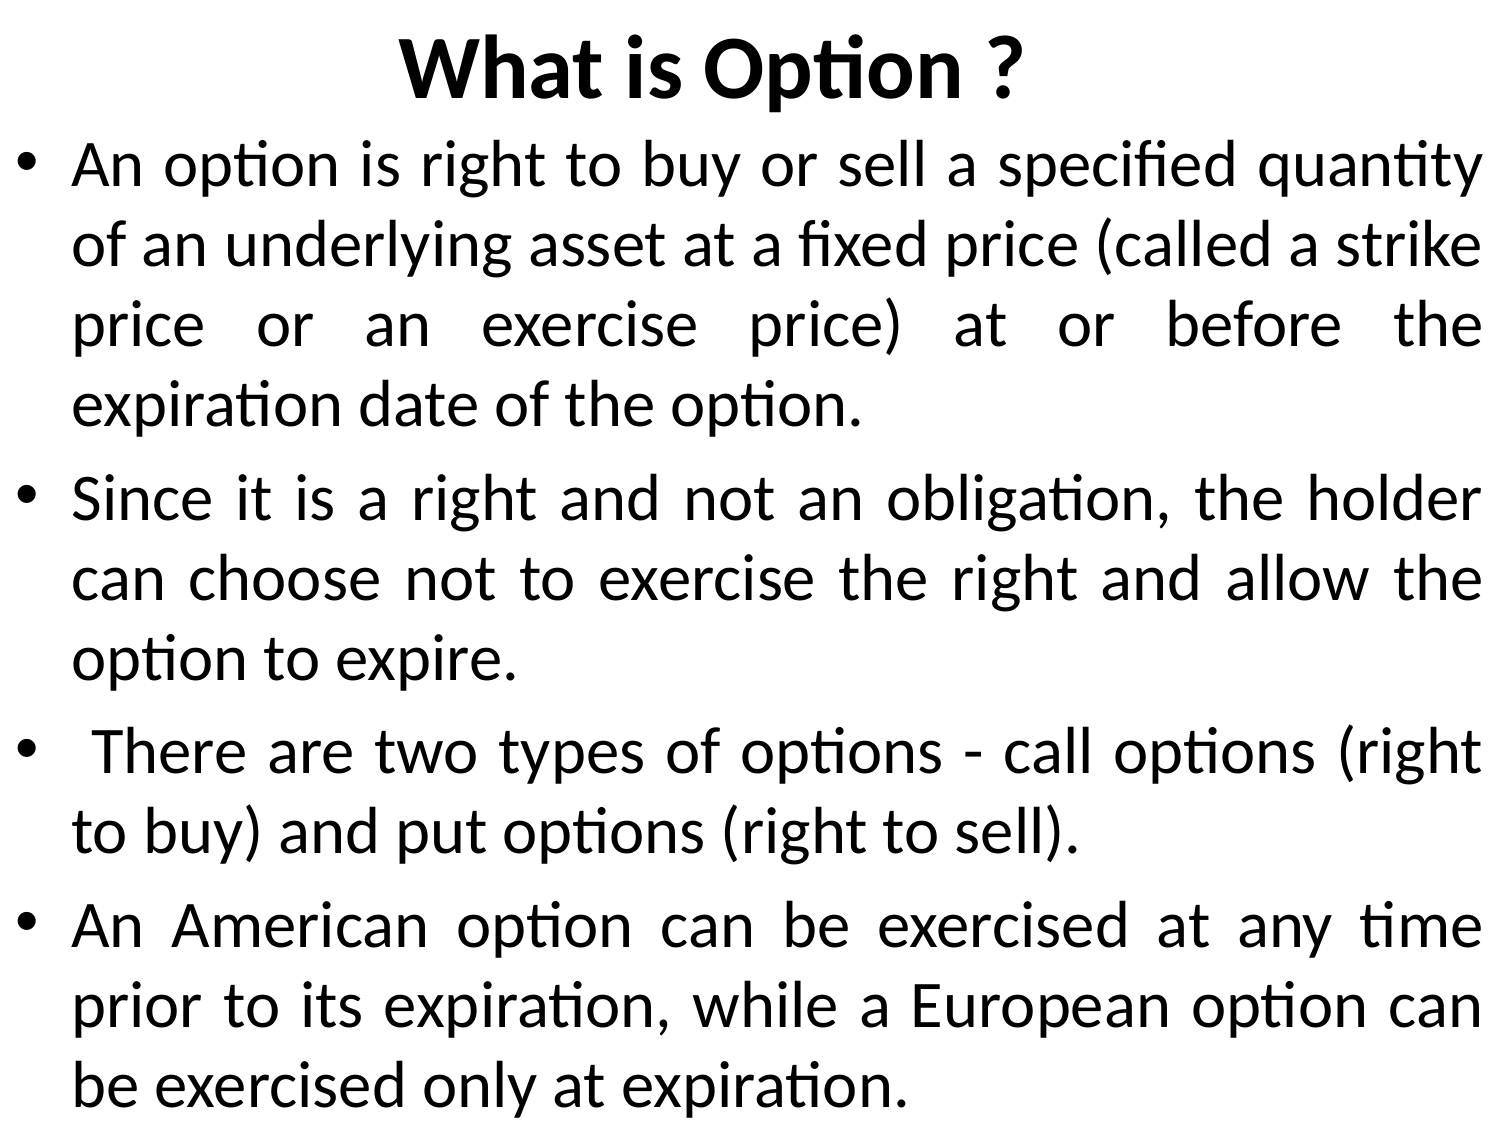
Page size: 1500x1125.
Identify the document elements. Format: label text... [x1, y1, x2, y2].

list An option is right to buy or sell a specified quantity of an underlying asset at a fixed price (called a strike price or an exercise price) at or before the expiration date of the option. Since it is a right and not an obligation, the holder can choose not to exercise the right and allow the option to expire. There are two types of options - call options (right to buy) and put options (right to sell). An American option can be exercised at any time prior to its expiration, while a European option can be exercised only at expiration. [0, 112, 1500, 1125]
title What is Option ? [0, 0, 1425, 112]
